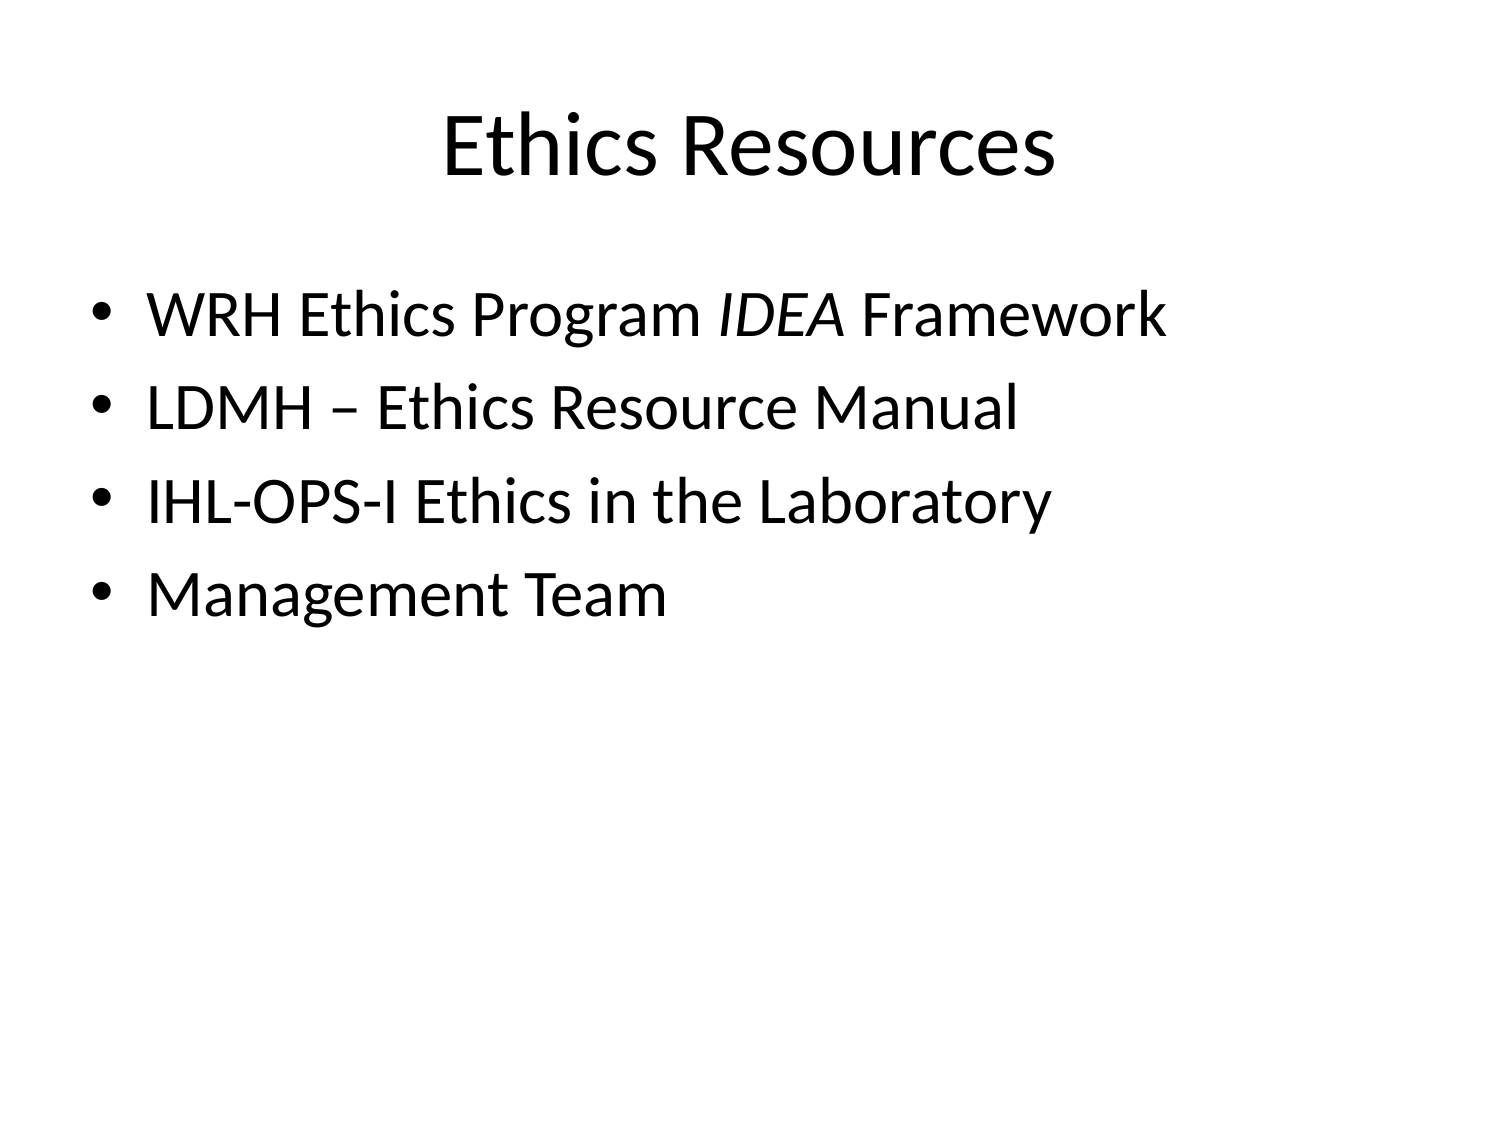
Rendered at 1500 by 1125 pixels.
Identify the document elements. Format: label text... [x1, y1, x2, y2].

list WRH Ethics Program IDEA Framework LDMH – Ethics Resource Manual IHL-OPS-I Ethics in the Laboratory Management Team [75, 262, 1425, 1005]
title Ethics Resources [75, 45, 1425, 233]
